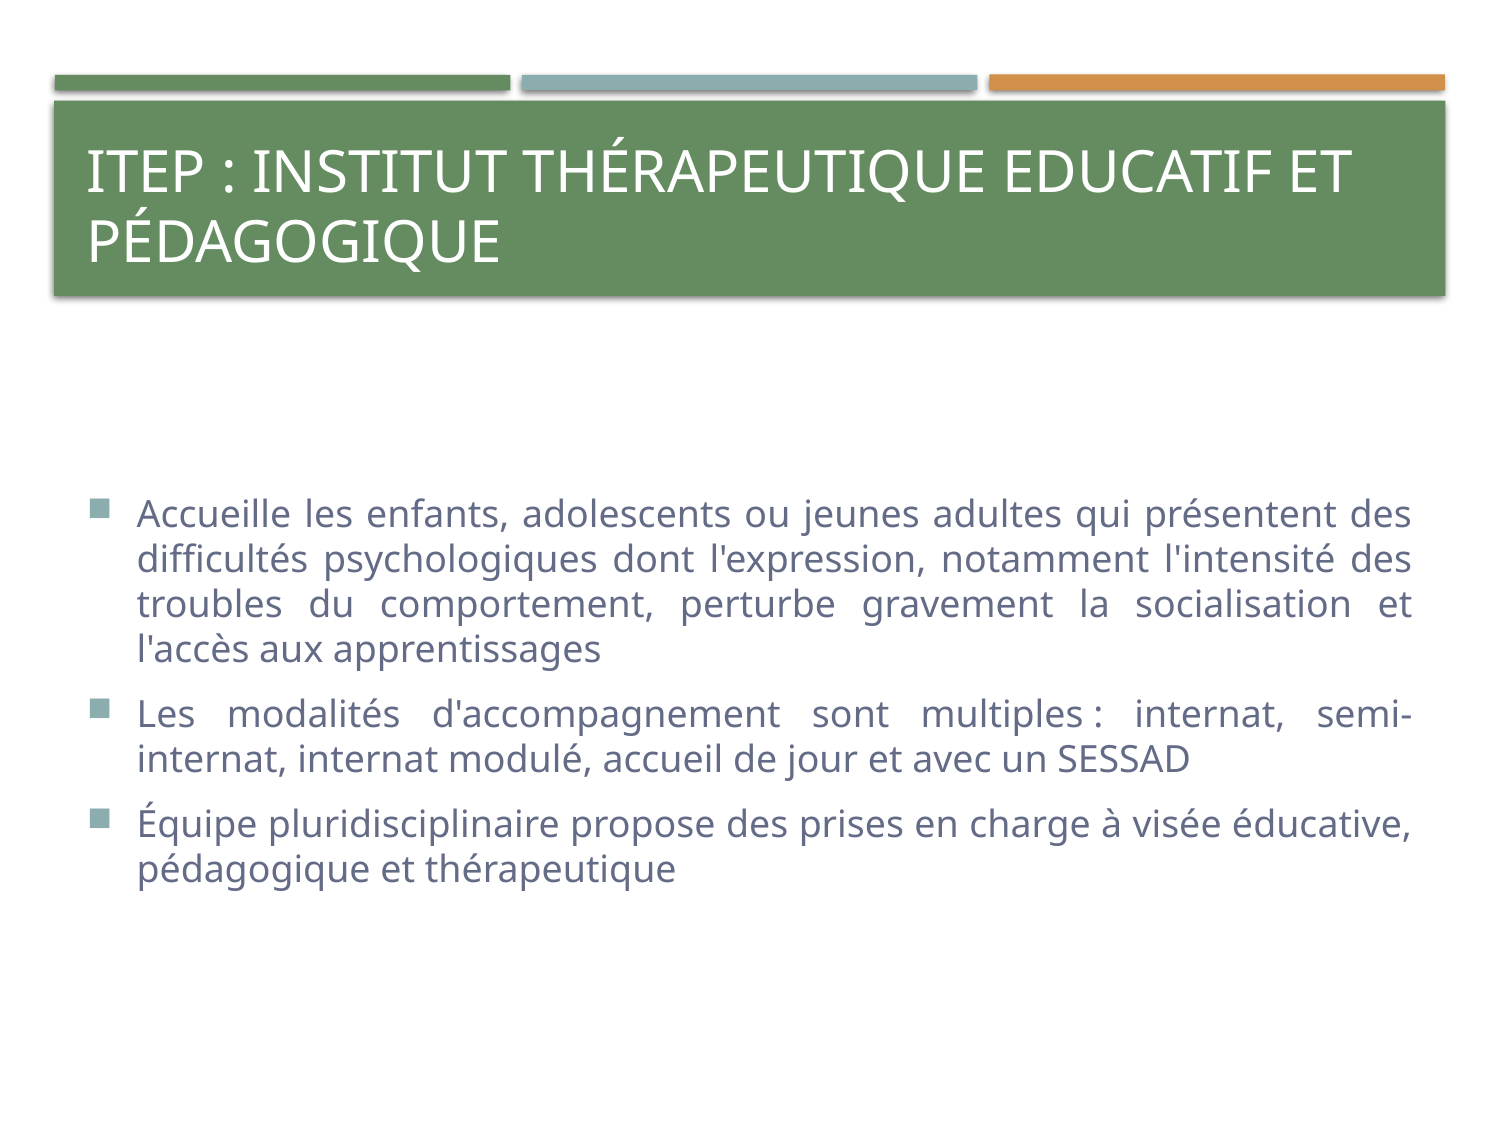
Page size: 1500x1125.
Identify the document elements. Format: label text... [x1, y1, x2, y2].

list Accueille les enfants, adolescents ou jeunes adultes qui présentent des difficultés psychologiques dont l'expression, notamment l'intensité des troubles du comportement, perturbe gravement la socialisation et l'accès aux apprentissages Les modalités d'accompagnement sont multiples : internat, semi-internat, internat modulé, accueil de jour et avec un SESSAD Équipe pluridisciplinaire propose des prises en charge à visée éducative, pédagogique et thérapeutique [71, 357, 1429, 1024]
title itep : Institut Thérapeutique Educatif et Pédagogique [71, 115, 1429, 282]
